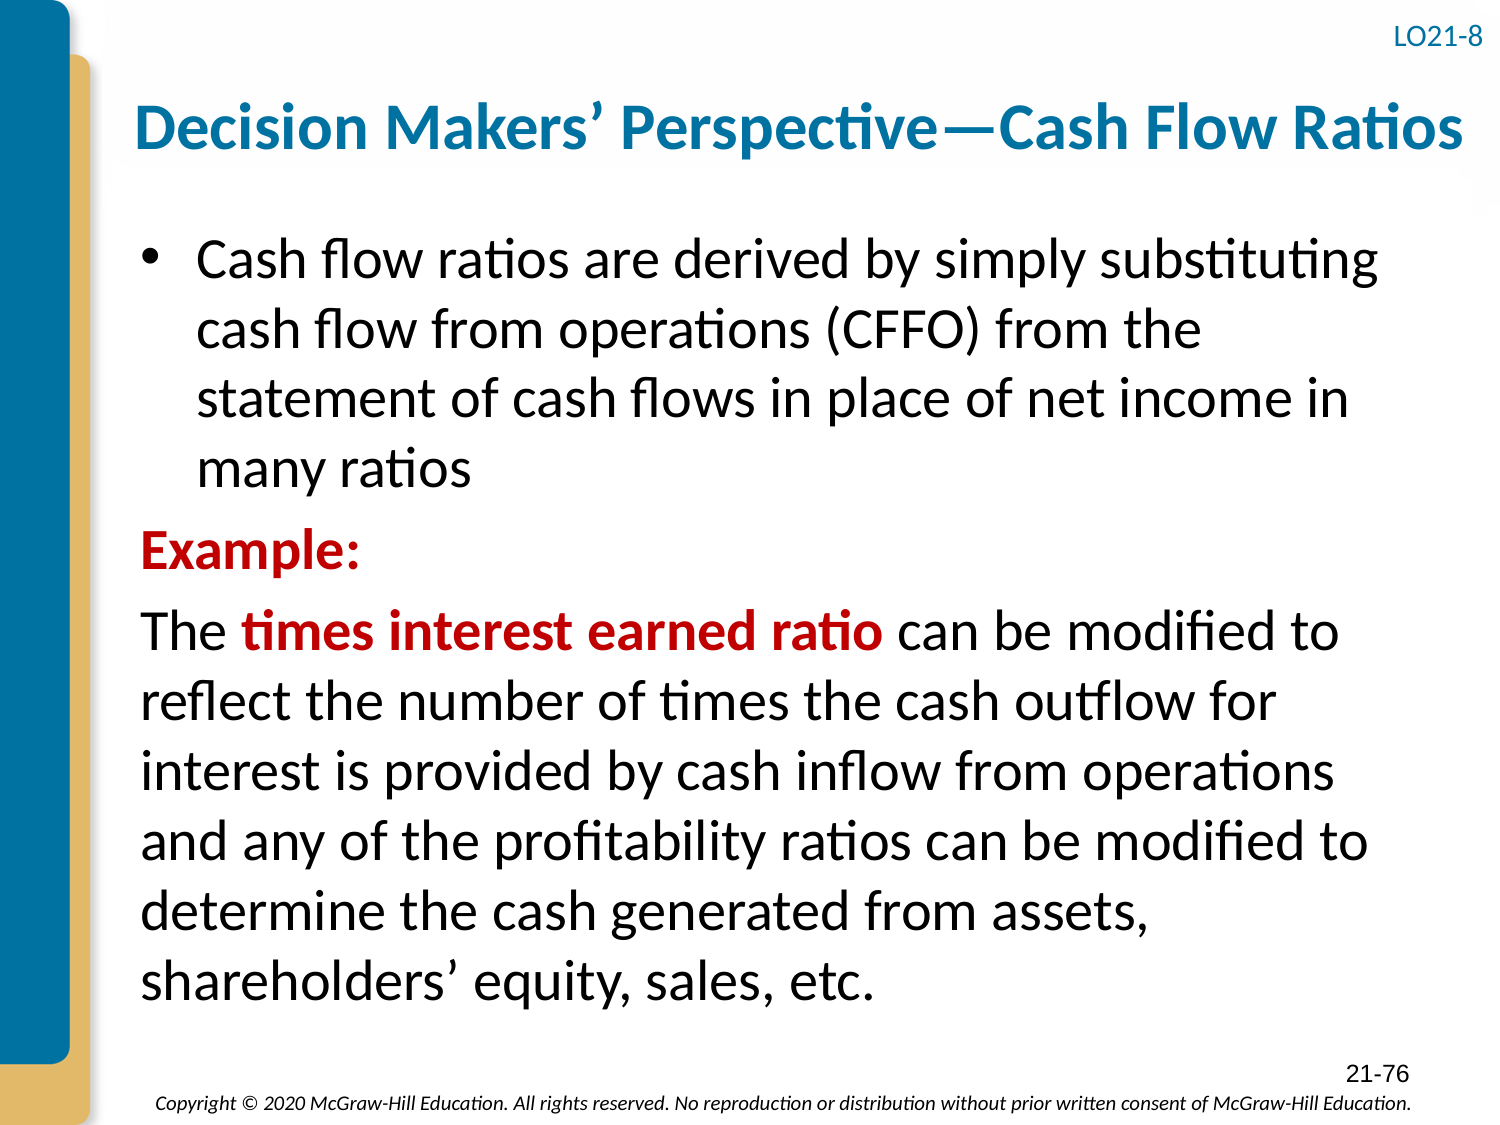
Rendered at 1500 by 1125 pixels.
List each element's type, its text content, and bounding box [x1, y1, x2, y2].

title Decision Makers’ Perspective—Cash Flow Ratios [99, 0, 1500, 237]
text_box 21-76 [1074, 1042, 1425, 1103]
picture [0, 0, 1500, 1125]
list Cash flow ratios are derived by simply substituting cash flow from operations (CFFO) from the statement of cash flows in place of net income in many ratios Example: The times interest earned ratio can be modified to reflect the number of times the cash outflow for interest is provided by cash inflow from operations and any of the profitability ratios can be modified to determine the cash generated from assets, shareholders’ equity, sales, etc. [125, 212, 1440, 1067]
